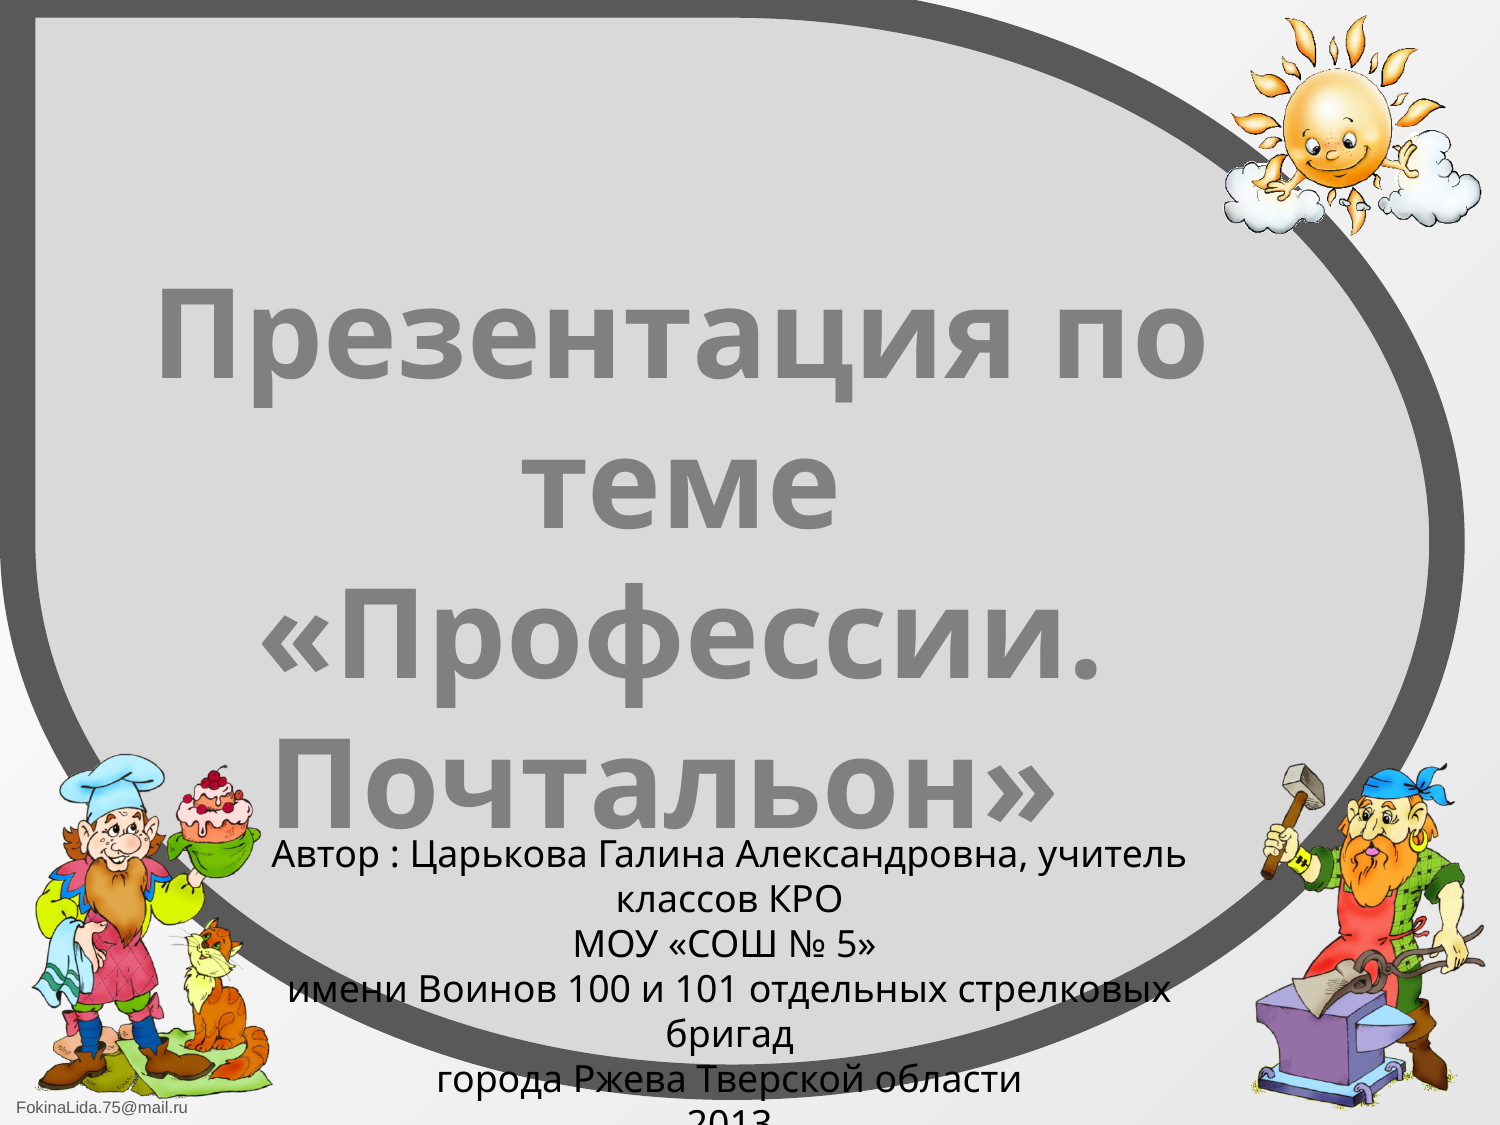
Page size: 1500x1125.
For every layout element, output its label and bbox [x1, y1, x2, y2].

picture [1214, 0, 1500, 244]
text_box [54, 245, 1308, 1065]
picture [1246, 763, 1488, 1113]
picture [29, 751, 276, 1101]
